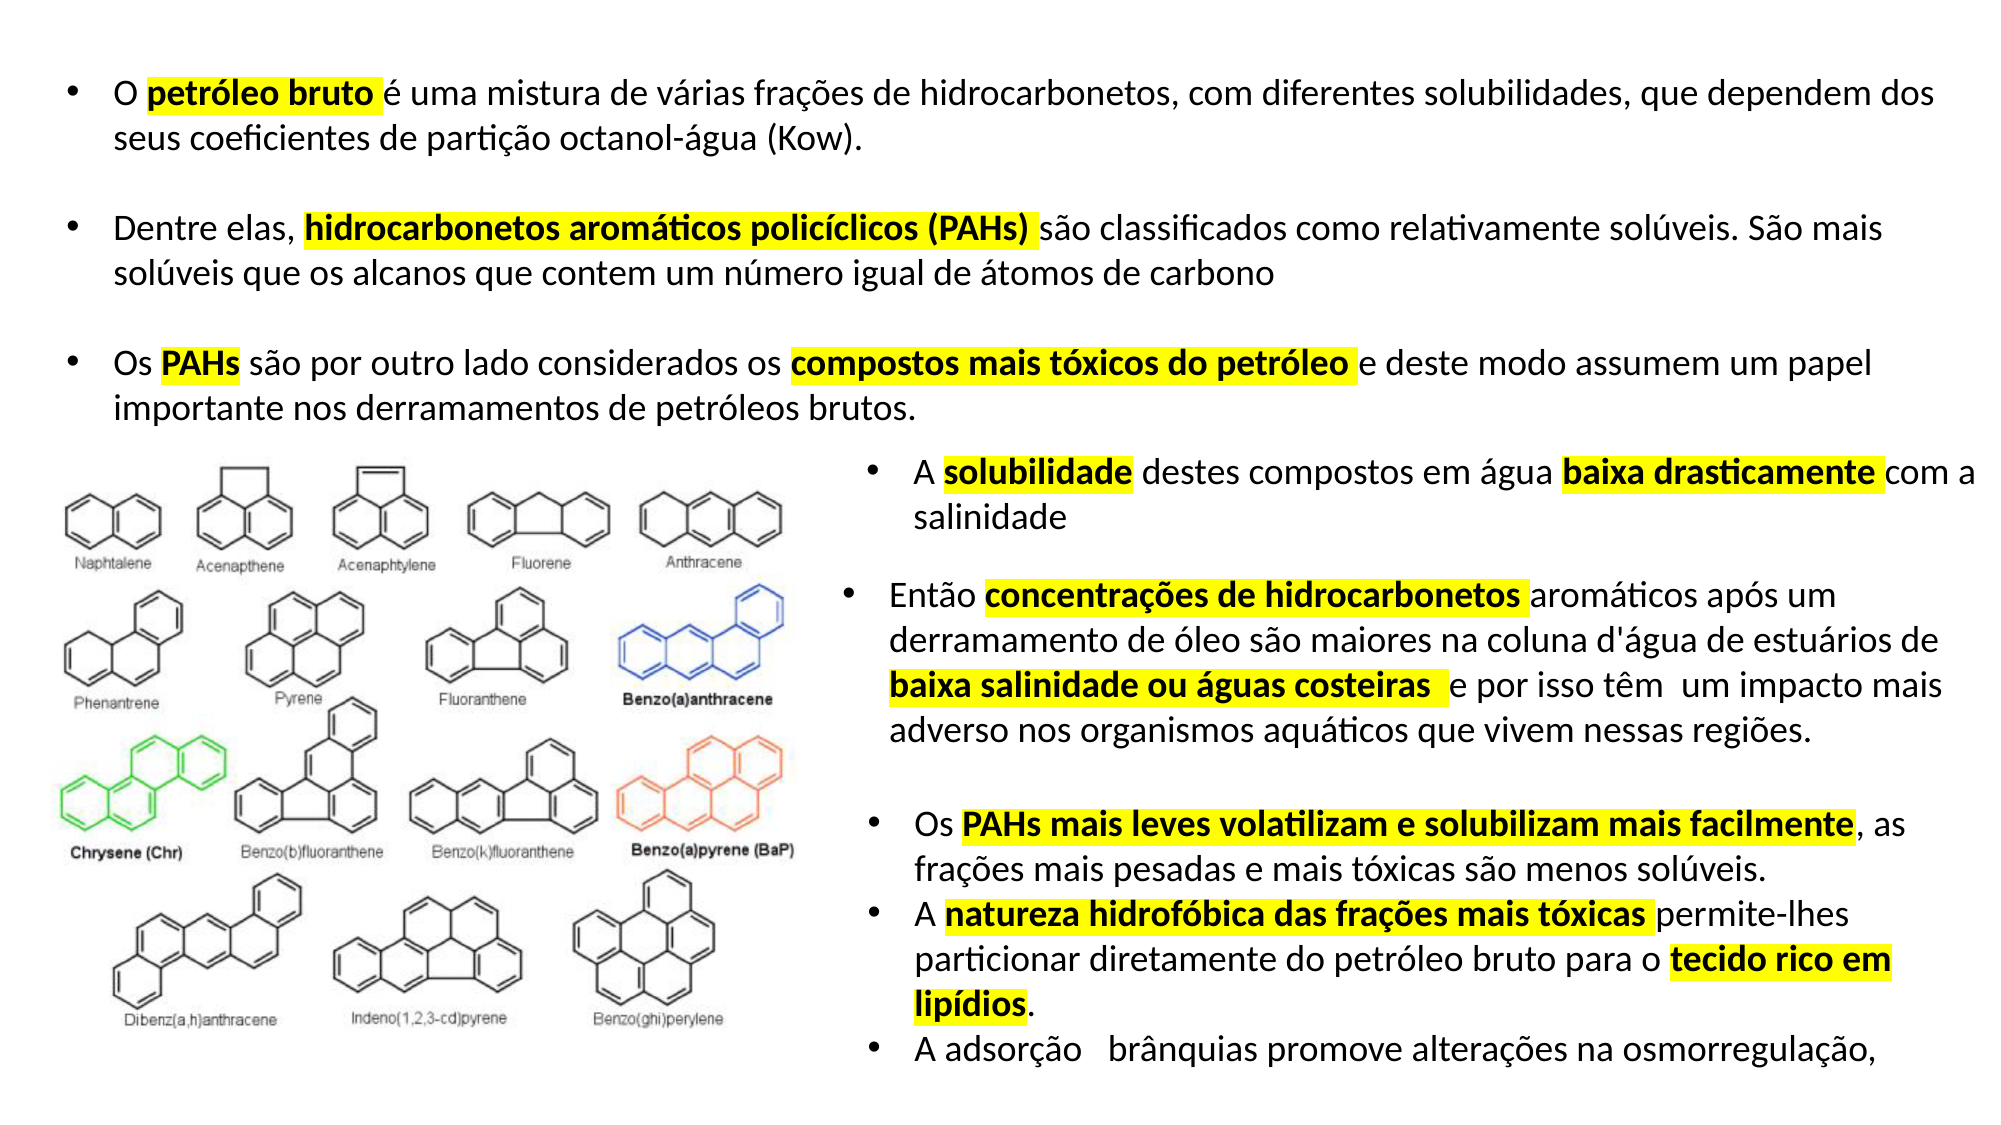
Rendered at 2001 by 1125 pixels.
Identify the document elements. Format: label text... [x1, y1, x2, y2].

text_box Então concentrações de hidrocarbonetos aromáticos após um derramamento de óleo são maiores na coluna d'água de estuários de baixa salinidade ou águas costeiras e por isso têm um impacto mais adverso nos organismos aquáticos que vivem nessas regiões. [827, 562, 2000, 803]
picture [31, 448, 809, 1065]
text_box Os PAHs mais leves volatilizam e solubilizam mais facilmente, as frações mais pesadas e mais tóxicas são menos solúveis. A natureza hidrofóbica das frações mais tóxicas permite-lhes particionar diretamente do petróleo bruto para o tecido rico em lipídios. A adsorção brânquias promove alterações na osmorregulação, [852, 791, 2000, 1077]
text_box O petróleo bruto é uma mistura de várias frações de hidrocarbonetos, com diferentes solubilidades, que dependem dos seus coeficientes de partição octanol-água (Kow). Dentre elas, hidrocarbonetos aromáticos policíclicos (PAHs) são classificados como relativamente solúveis. São mais solúveis que os alcanos que contem um número igual de átomos de carbono Os PAHs são por outro lado considerados os compostos mais tóxicos do petróleo e deste modo assumem um papel importante nos derramamentos de petróleos brutos. [51, 60, 1957, 436]
text_box A solubilidade destes compostos em água baixa drasticamente com a salinidade [851, 439, 2000, 544]
